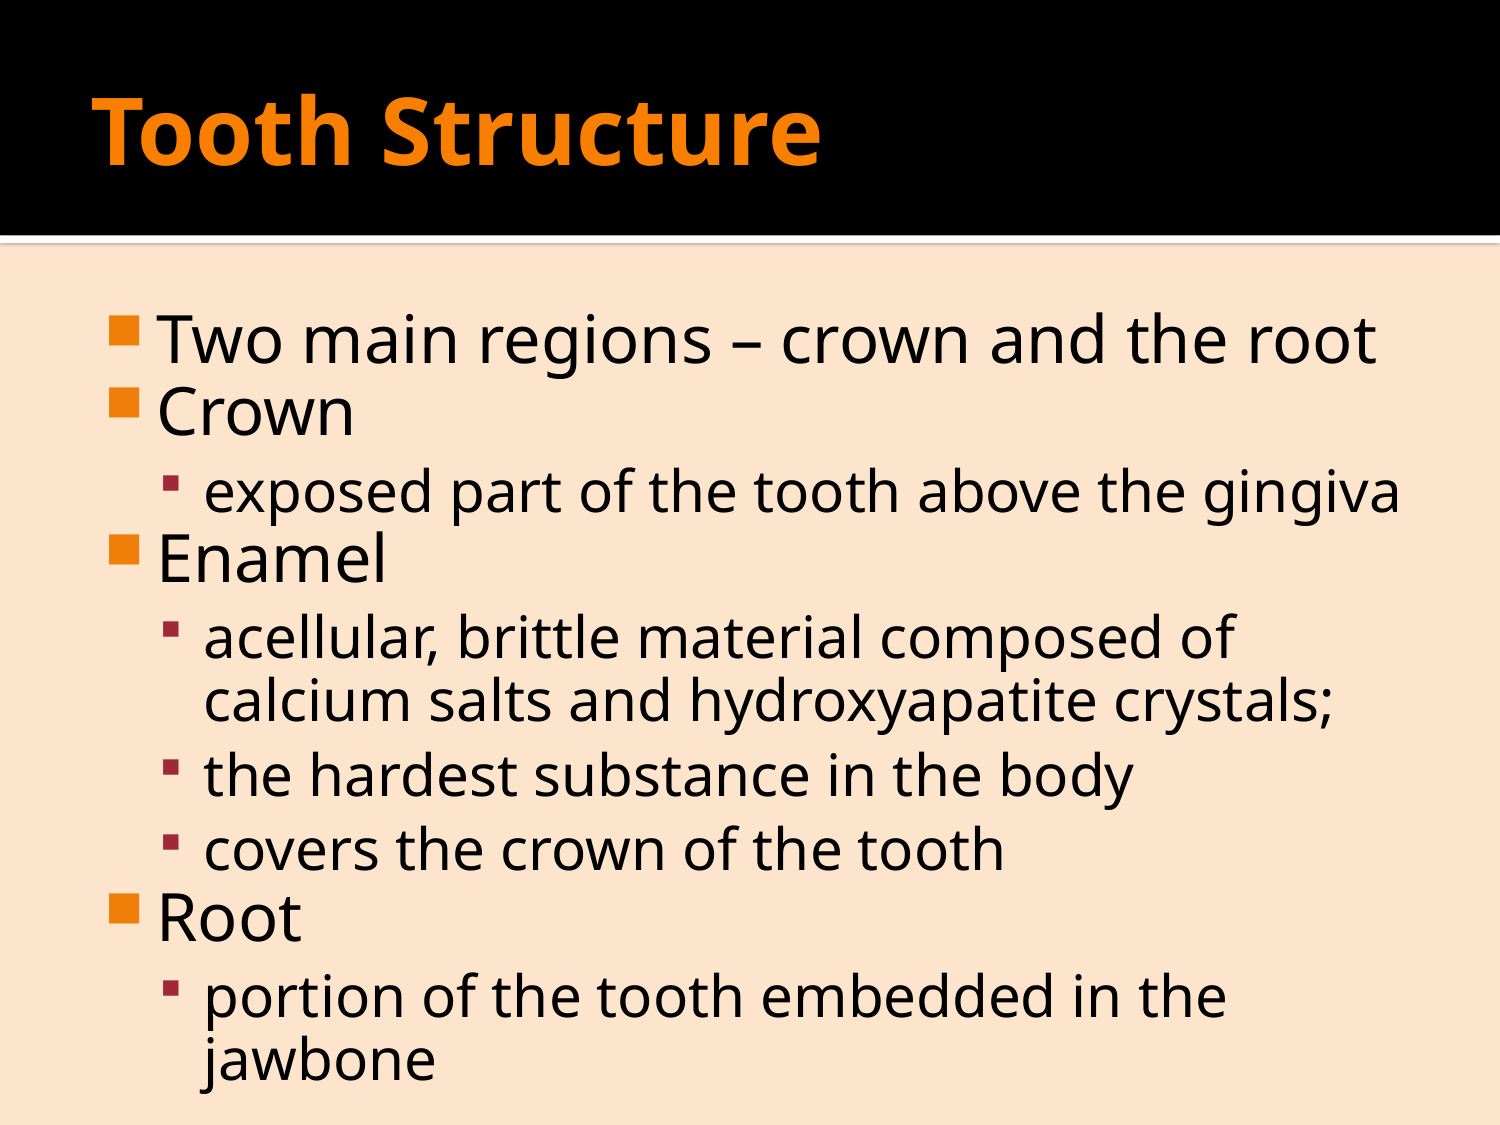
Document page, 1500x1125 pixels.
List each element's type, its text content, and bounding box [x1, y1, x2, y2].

title Tooth Structure [75, 25, 1425, 231]
list Two main regions – crown and the root Crown exposed part of the tooth above the gingiva Enamel acellular, brittle material composed of calcium salts and hydroxyapatite crystals; the hardest substance in the body covers the crown of the tooth Root portion of the tooth embedded in the jawbone [75, 291, 1425, 1050]
